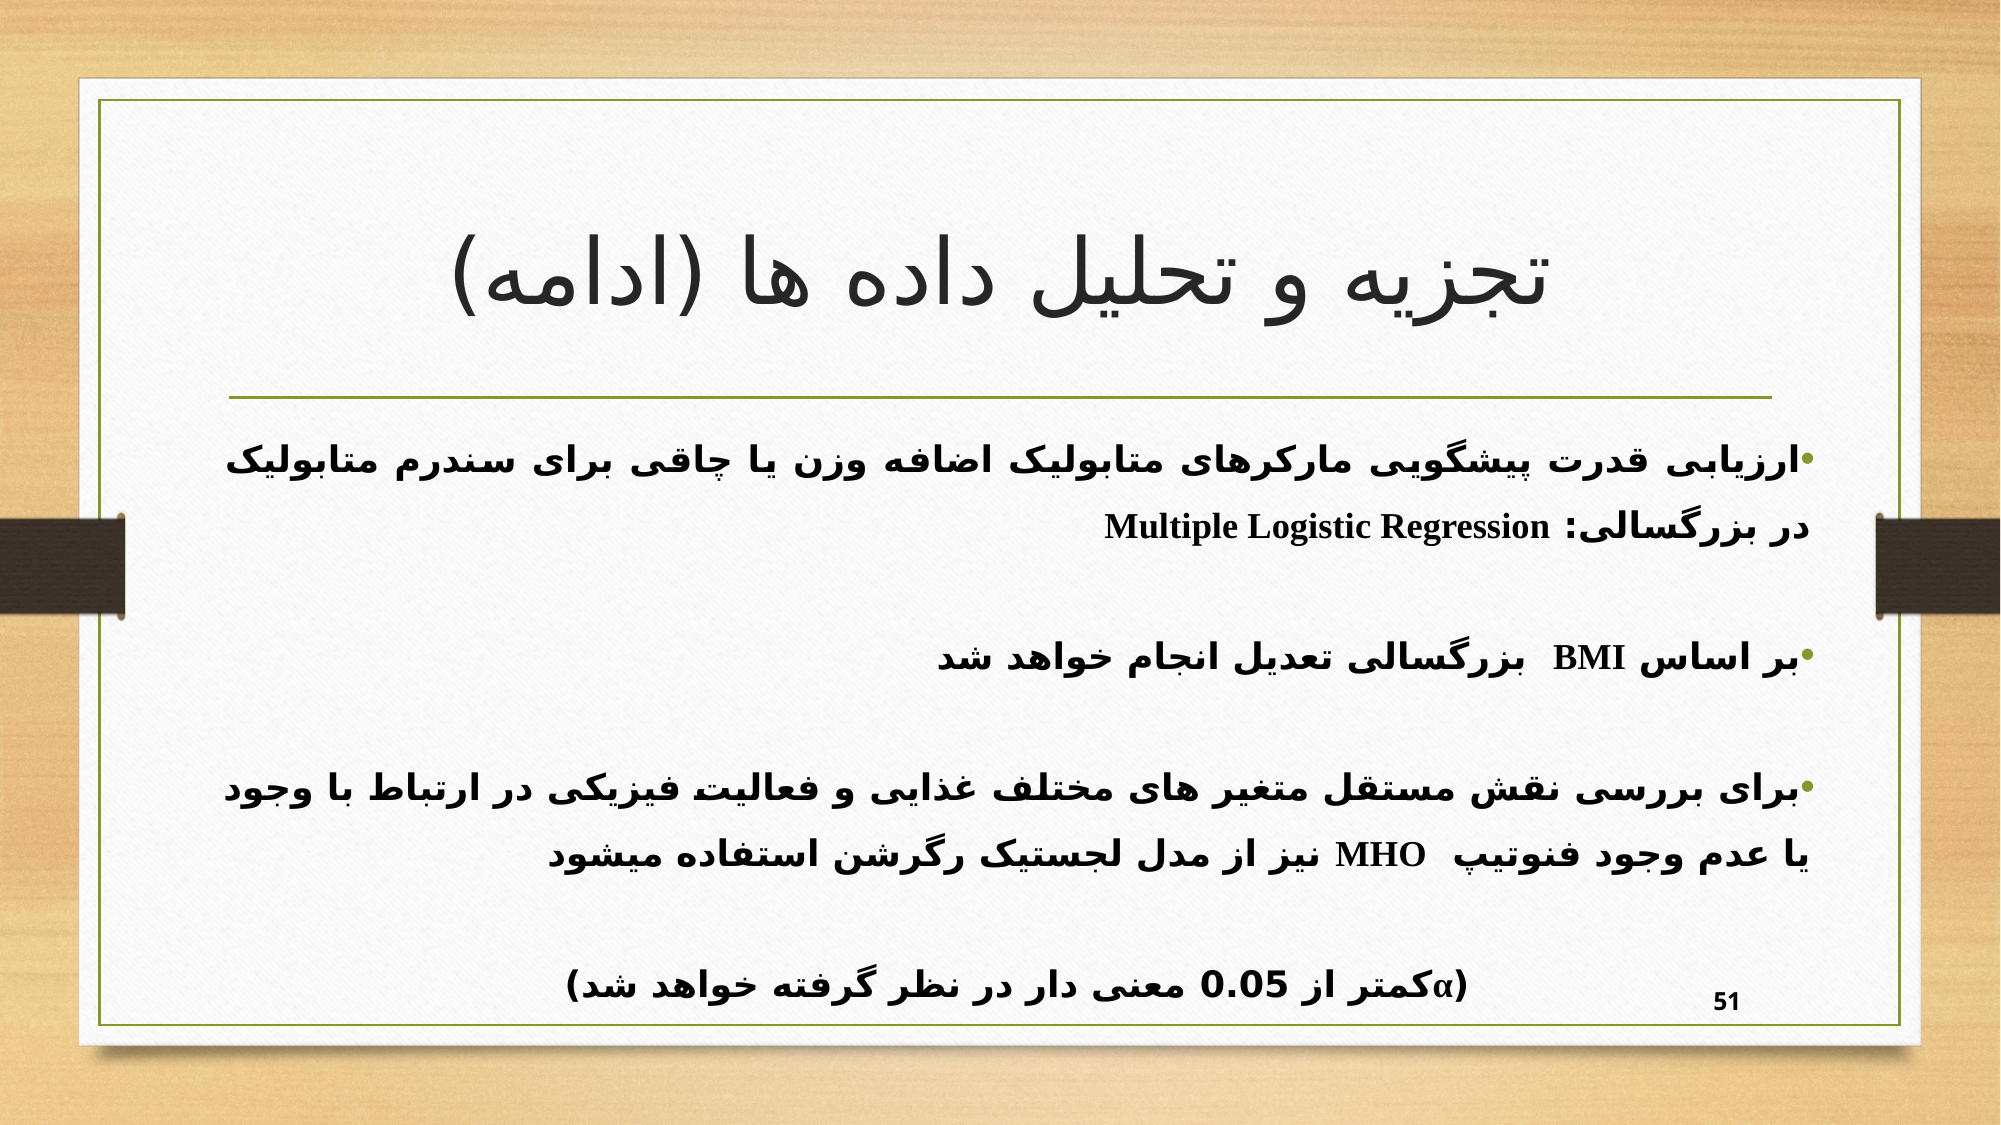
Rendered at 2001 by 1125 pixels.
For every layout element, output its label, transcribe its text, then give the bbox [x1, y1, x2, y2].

picture [0, 0, 2001, 1125]
list ارزیابی قدرت پیشگویی مارکرهای متابولیک اضافه وزن یا چاقی برای سندرم متابولیک در بزرگسالی: Multiple Logistic Regression بر اساس BMI بزرگسالی تعدیل انجام خواهد شد برای بررسی نقش مستقل متغیر های مختلف غذایی و فعالیت فیزیکی در ارتباط با وجود یا عدم وجود فنوتیپ MHO نیز از مدل لجستیک رگرشن استفاده میشود (αکمتر از 0.05 معنی دار در نظر گرفته خواهد شد) [207, 406, 1827, 1024]
slide_number 51 [1698, 979, 1788, 1025]
title تجزیه و تحلیل داده ها (ادامه) [212, 161, 1788, 375]
